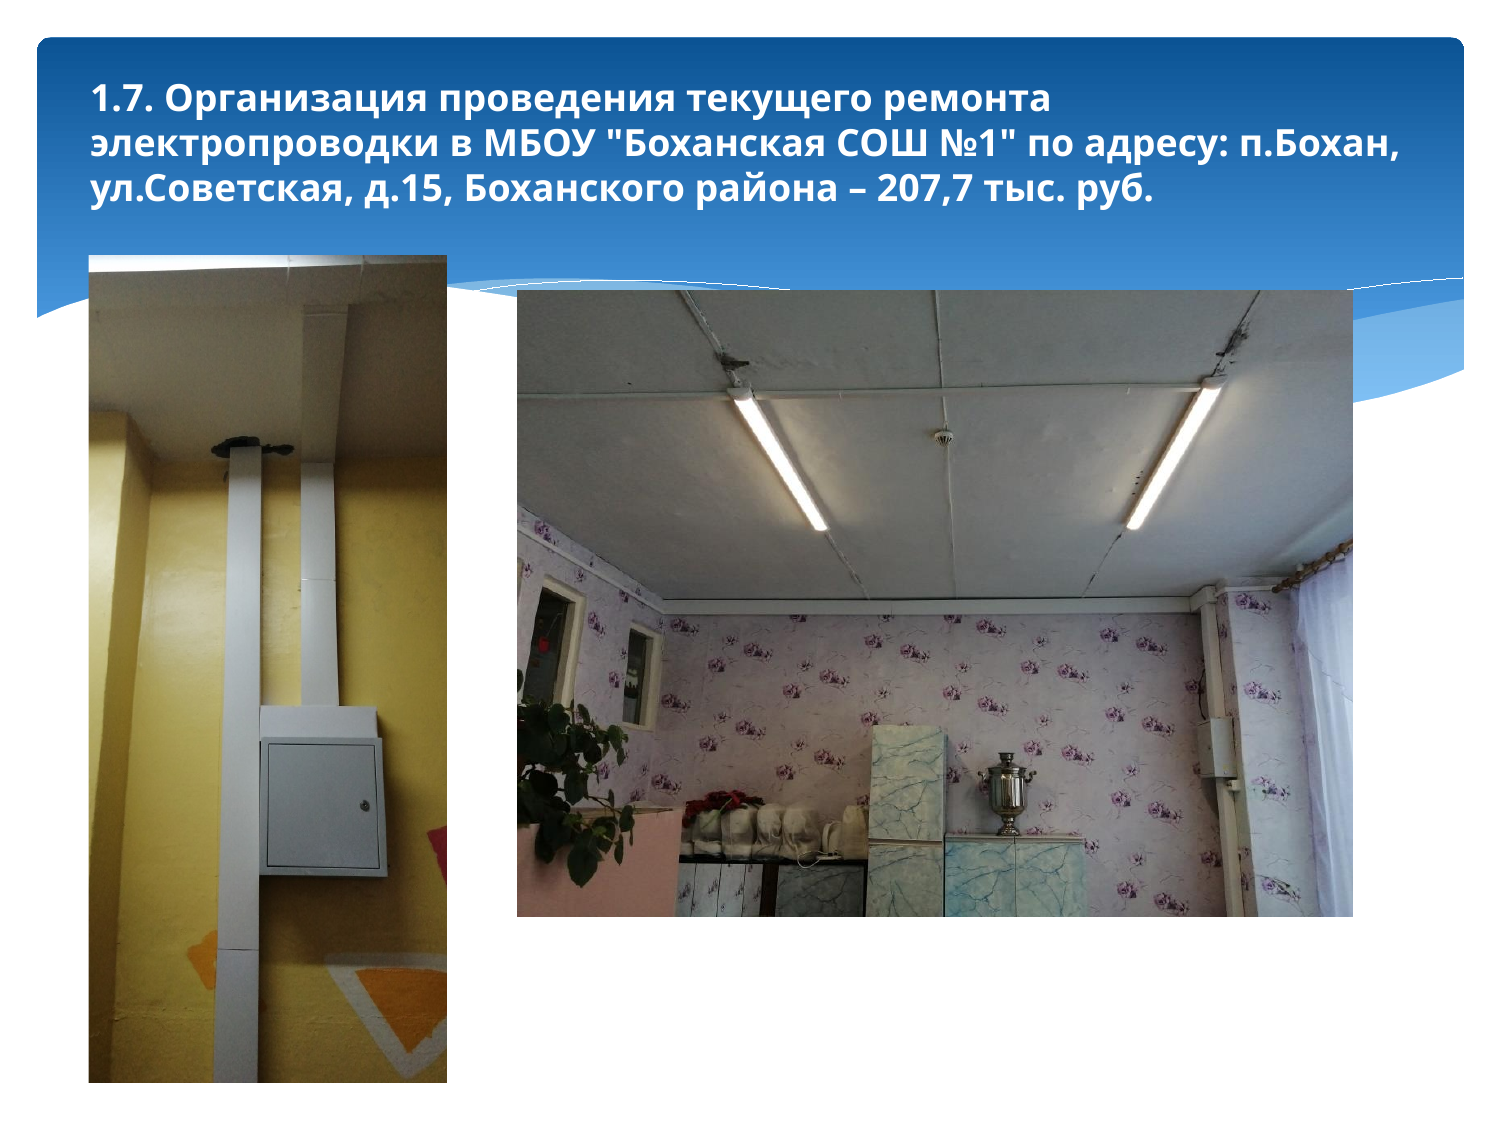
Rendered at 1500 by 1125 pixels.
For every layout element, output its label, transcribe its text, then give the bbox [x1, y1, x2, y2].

picture [88, 255, 448, 1083]
picture [517, 290, 1353, 918]
title 1.7. Организация проведения текущего ремонта электропроводки в МБОУ "Боханская СОШ №1" по адресу: п.Бохан, ул.Советская, д.15, Боханского района – 207,7 тыс. руб. [75, 55, 1425, 228]
